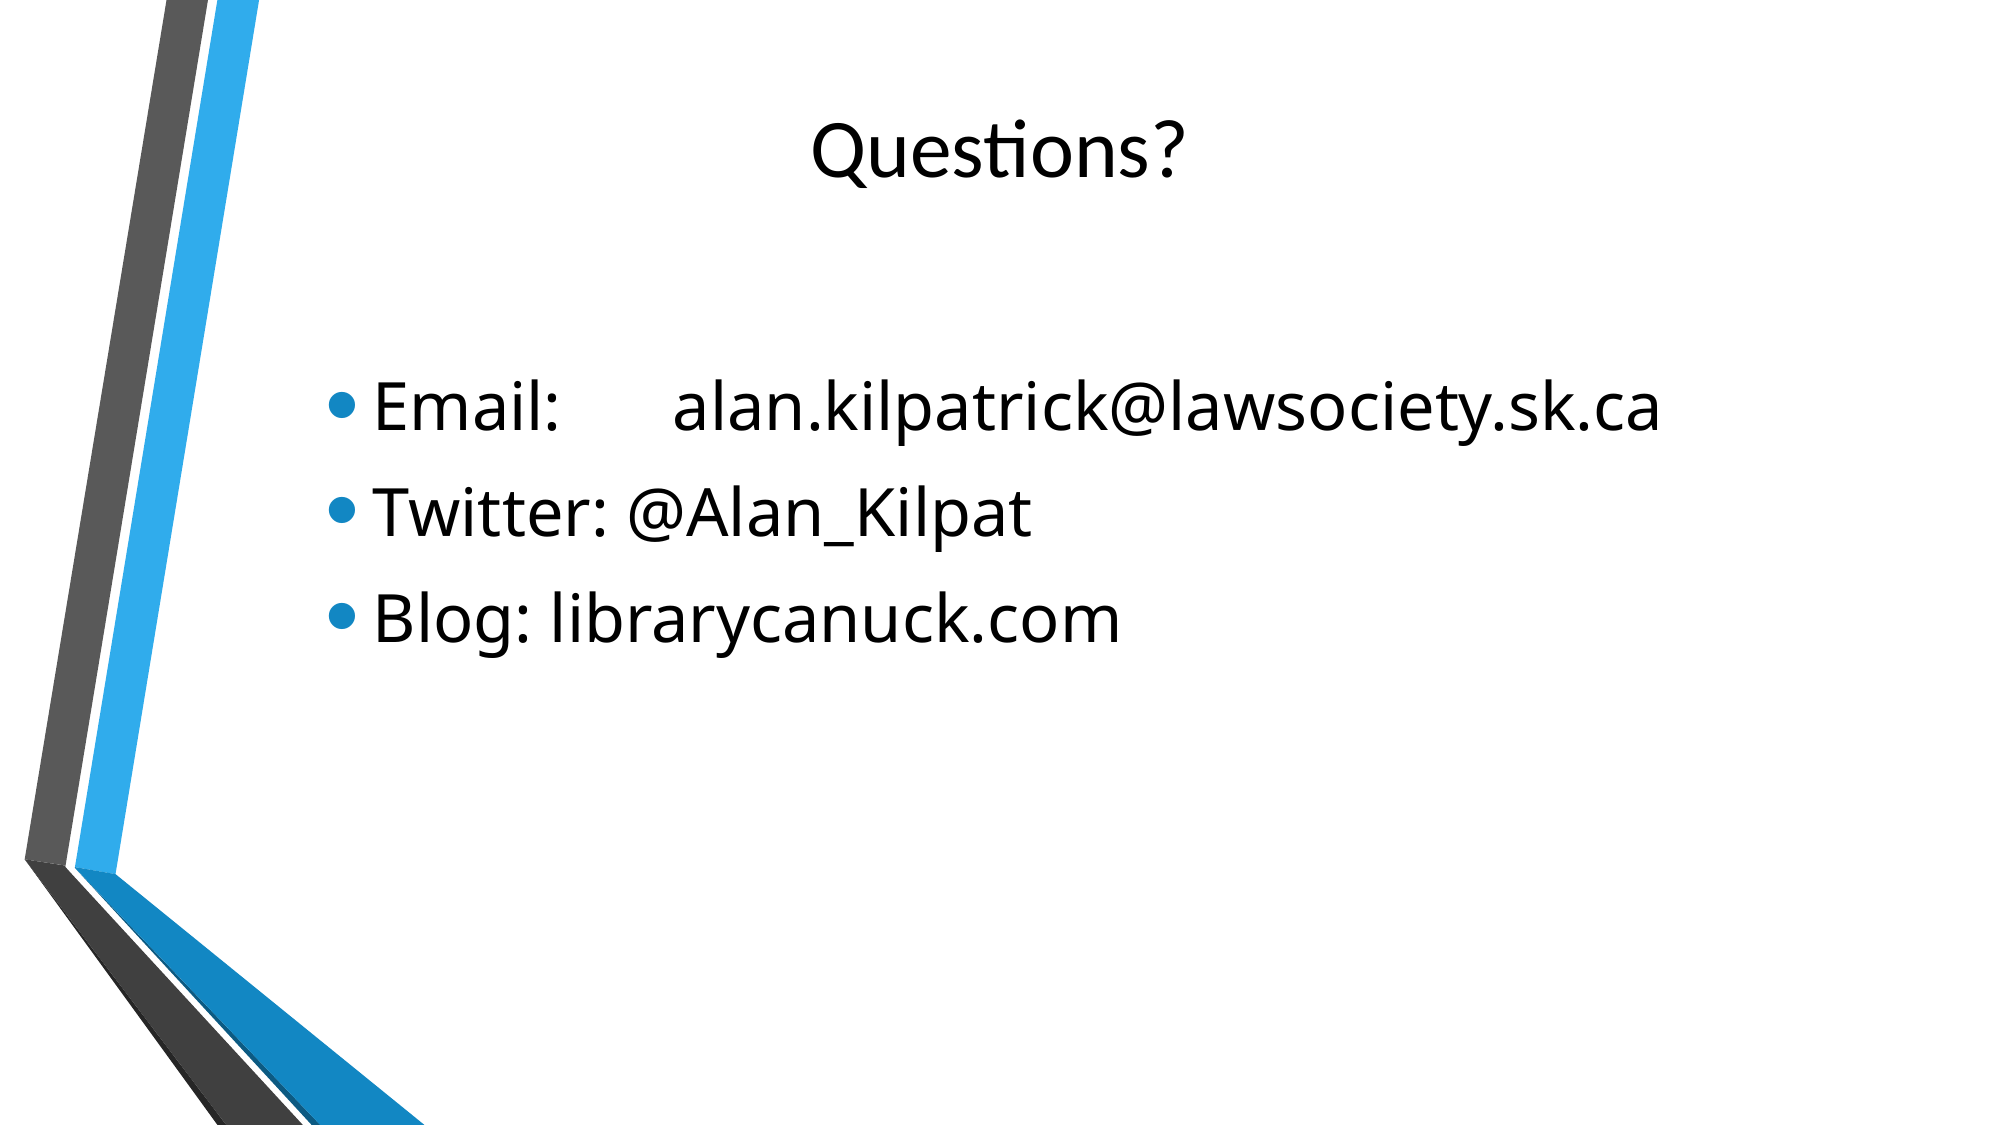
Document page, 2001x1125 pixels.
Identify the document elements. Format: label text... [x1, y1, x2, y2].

title Questions? [178, 0, 1822, 288]
list Email: alan.kilpatrick@lawsociety.sk.ca Twitter: @Alan_Kilpat Blog: librarycanuck.com [310, 356, 1955, 769]
